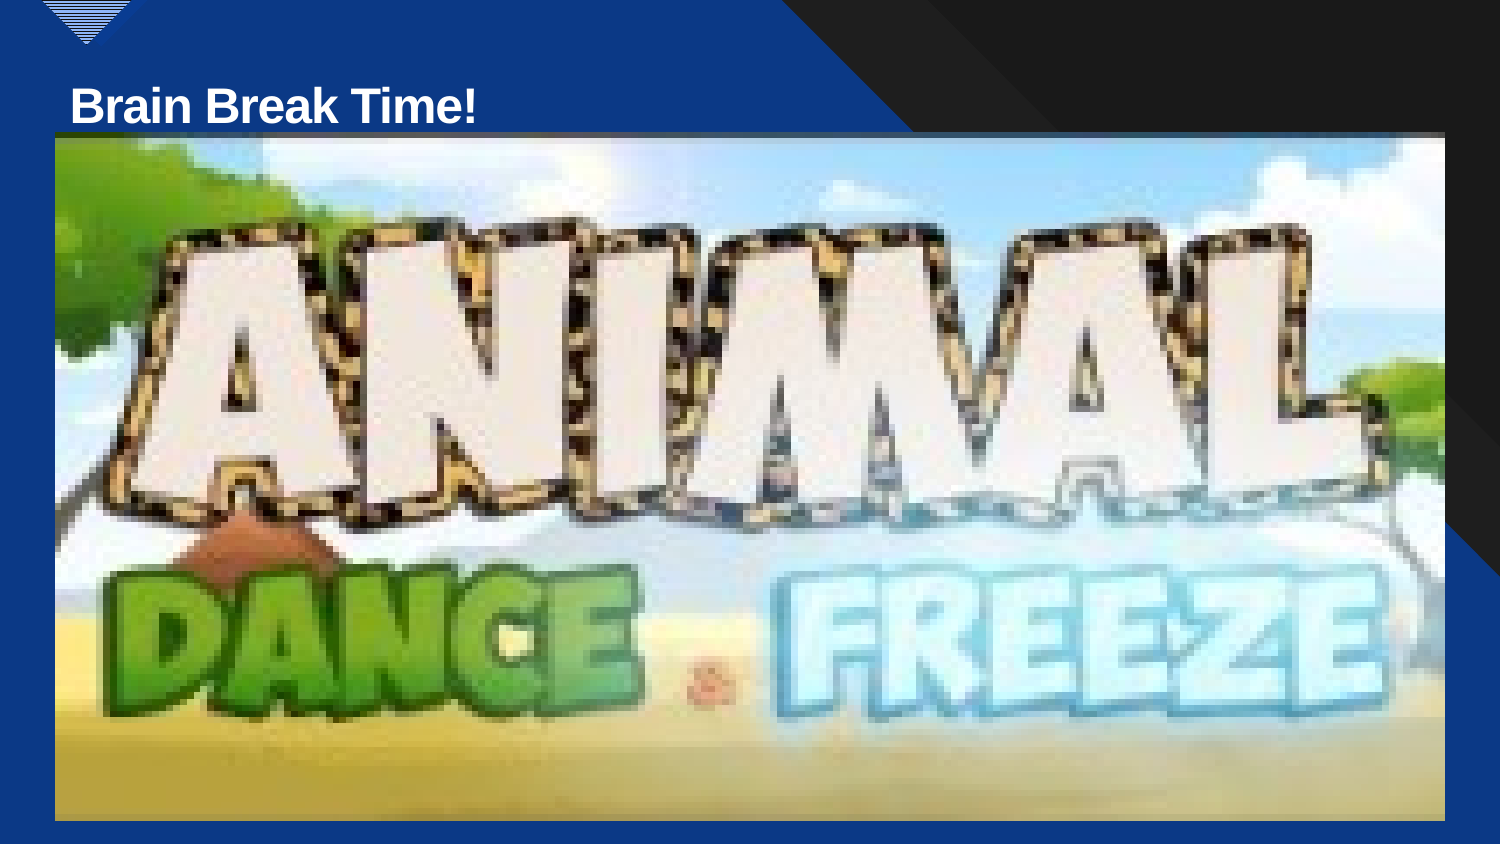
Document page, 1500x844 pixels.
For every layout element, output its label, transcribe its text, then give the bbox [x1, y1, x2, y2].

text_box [54, 131, 1446, 823]
title Brain Break Time! [54, 65, 1435, 130]
